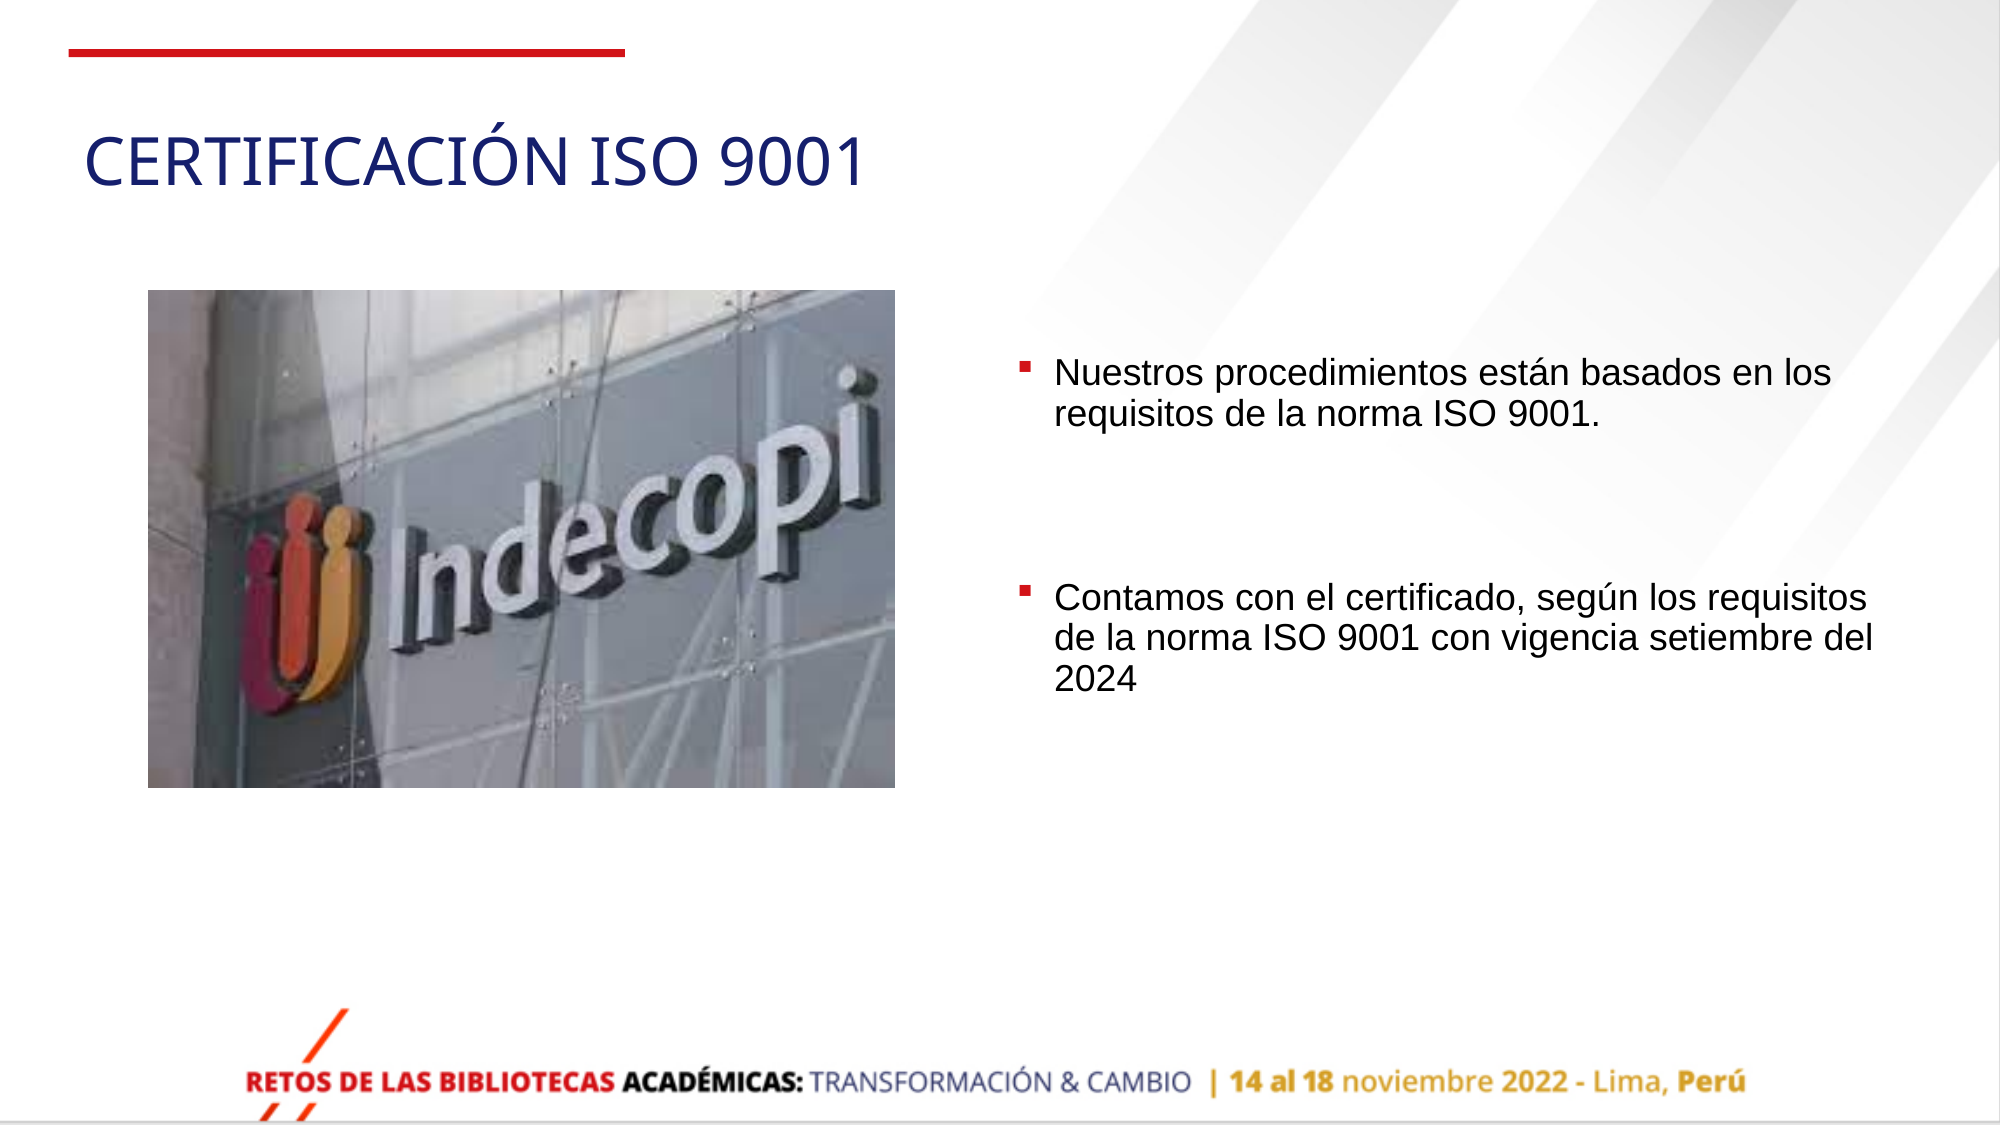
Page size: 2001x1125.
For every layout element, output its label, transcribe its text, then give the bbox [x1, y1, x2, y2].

list Nuestros procedimientos están basados en los requisitos de la norma ISO 9001. Contamos con el certificado, según los requisitos de la norma ISO 9001 con vigencia setiembre del 2024 [1001, 218, 1900, 1070]
picture [0, 0, 2000, 1125]
title CERTIFICACIÓN ISO 9001 [68, 49, 1900, 219]
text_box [148, 290, 895, 788]
